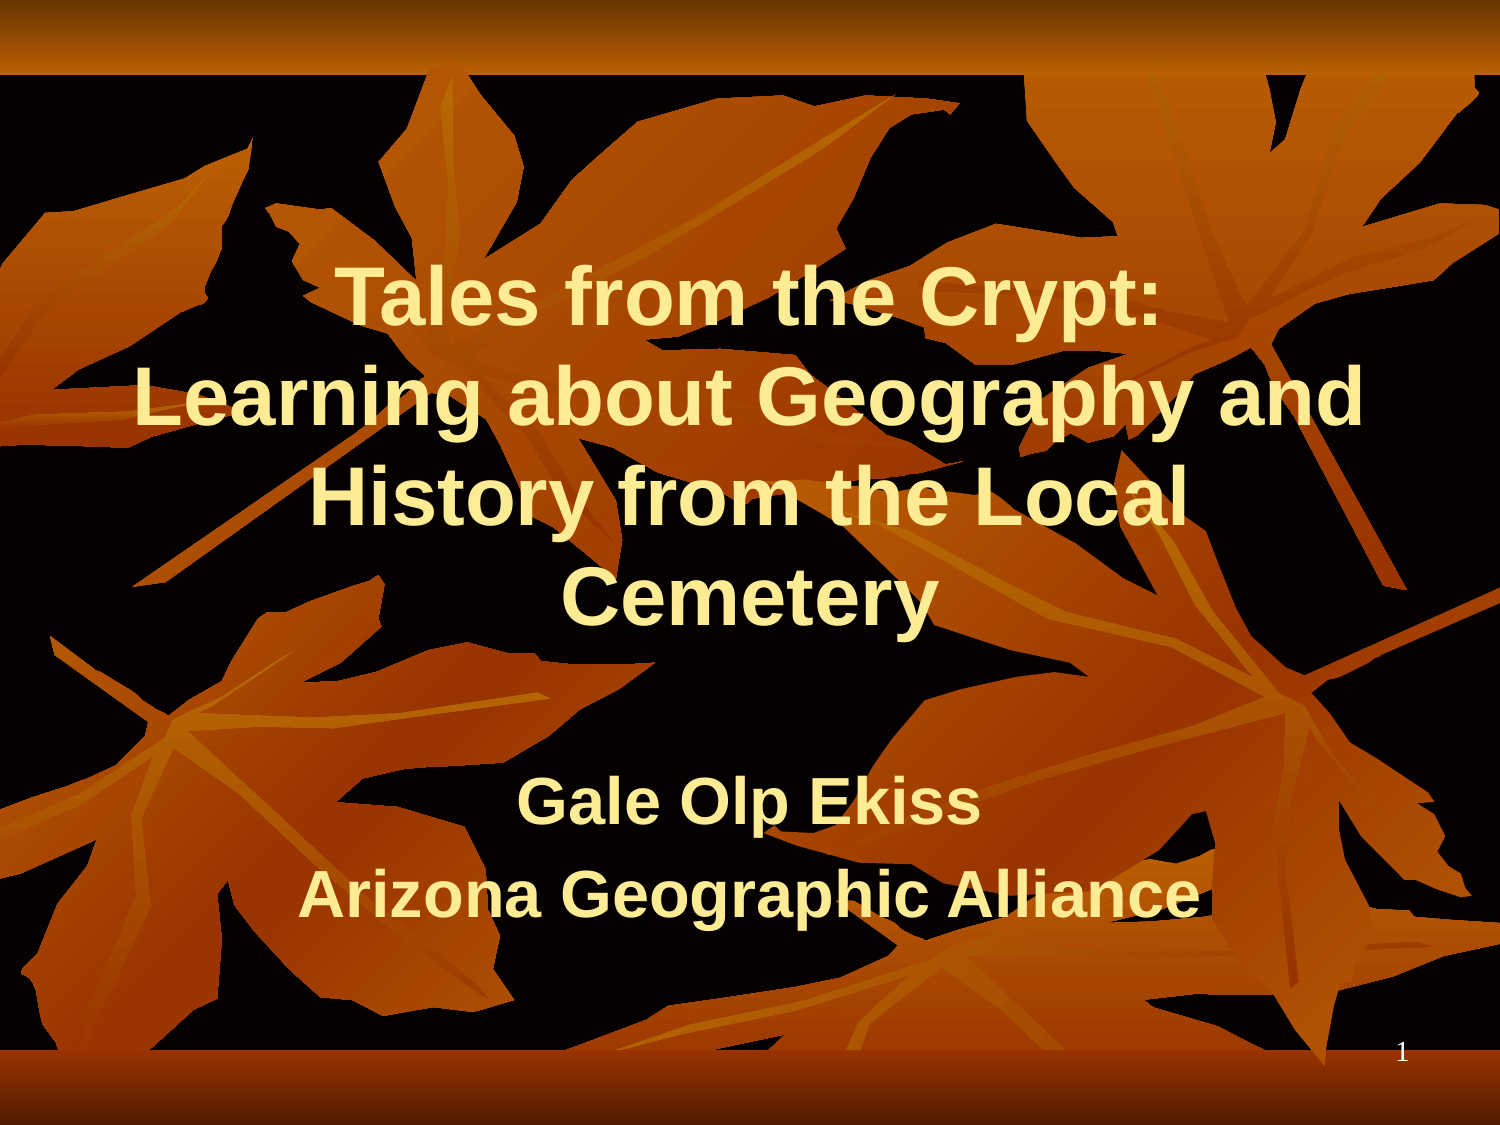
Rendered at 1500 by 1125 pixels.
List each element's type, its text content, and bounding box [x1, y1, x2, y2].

subtitle Gale Olp Ekiss Arizona Geographic Alliance [225, 750, 1275, 1013]
slide_number 1 [1074, 1025, 1425, 1100]
title Tales from the Crypt: Learning about Geography and History from the Local Cemetery [112, 299, 1388, 585]
